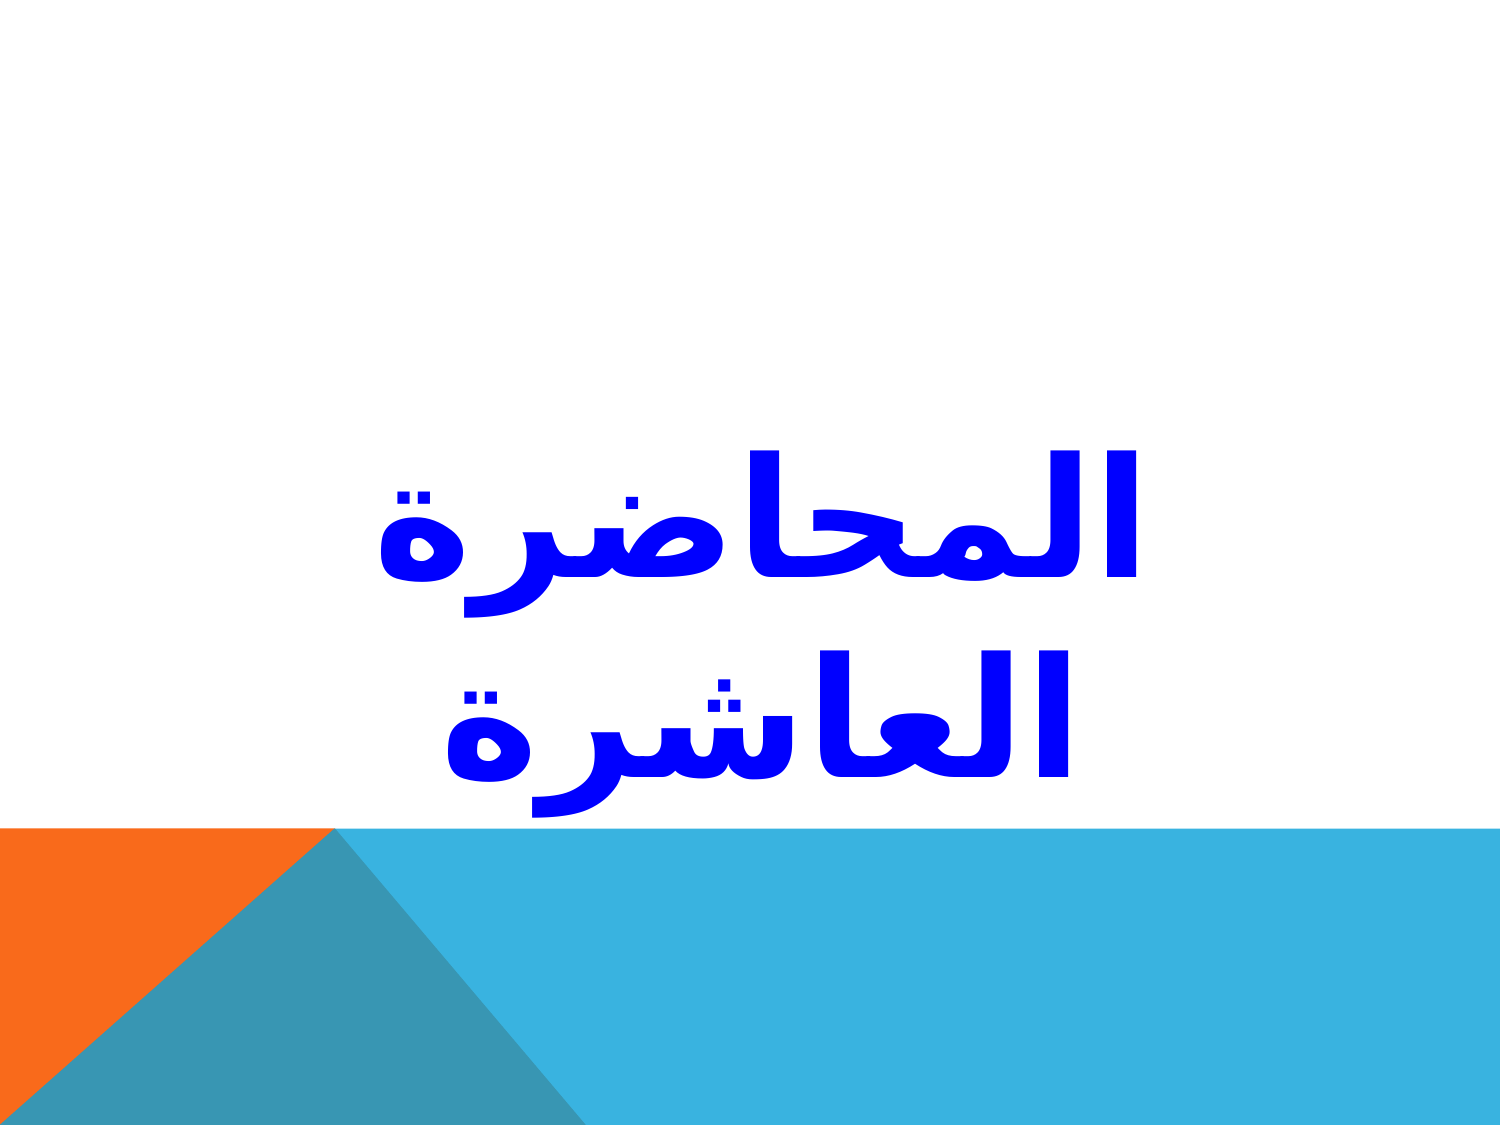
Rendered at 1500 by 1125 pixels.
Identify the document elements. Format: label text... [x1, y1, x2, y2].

text_box المحاضرة العاشرة [253, 403, 1270, 818]
